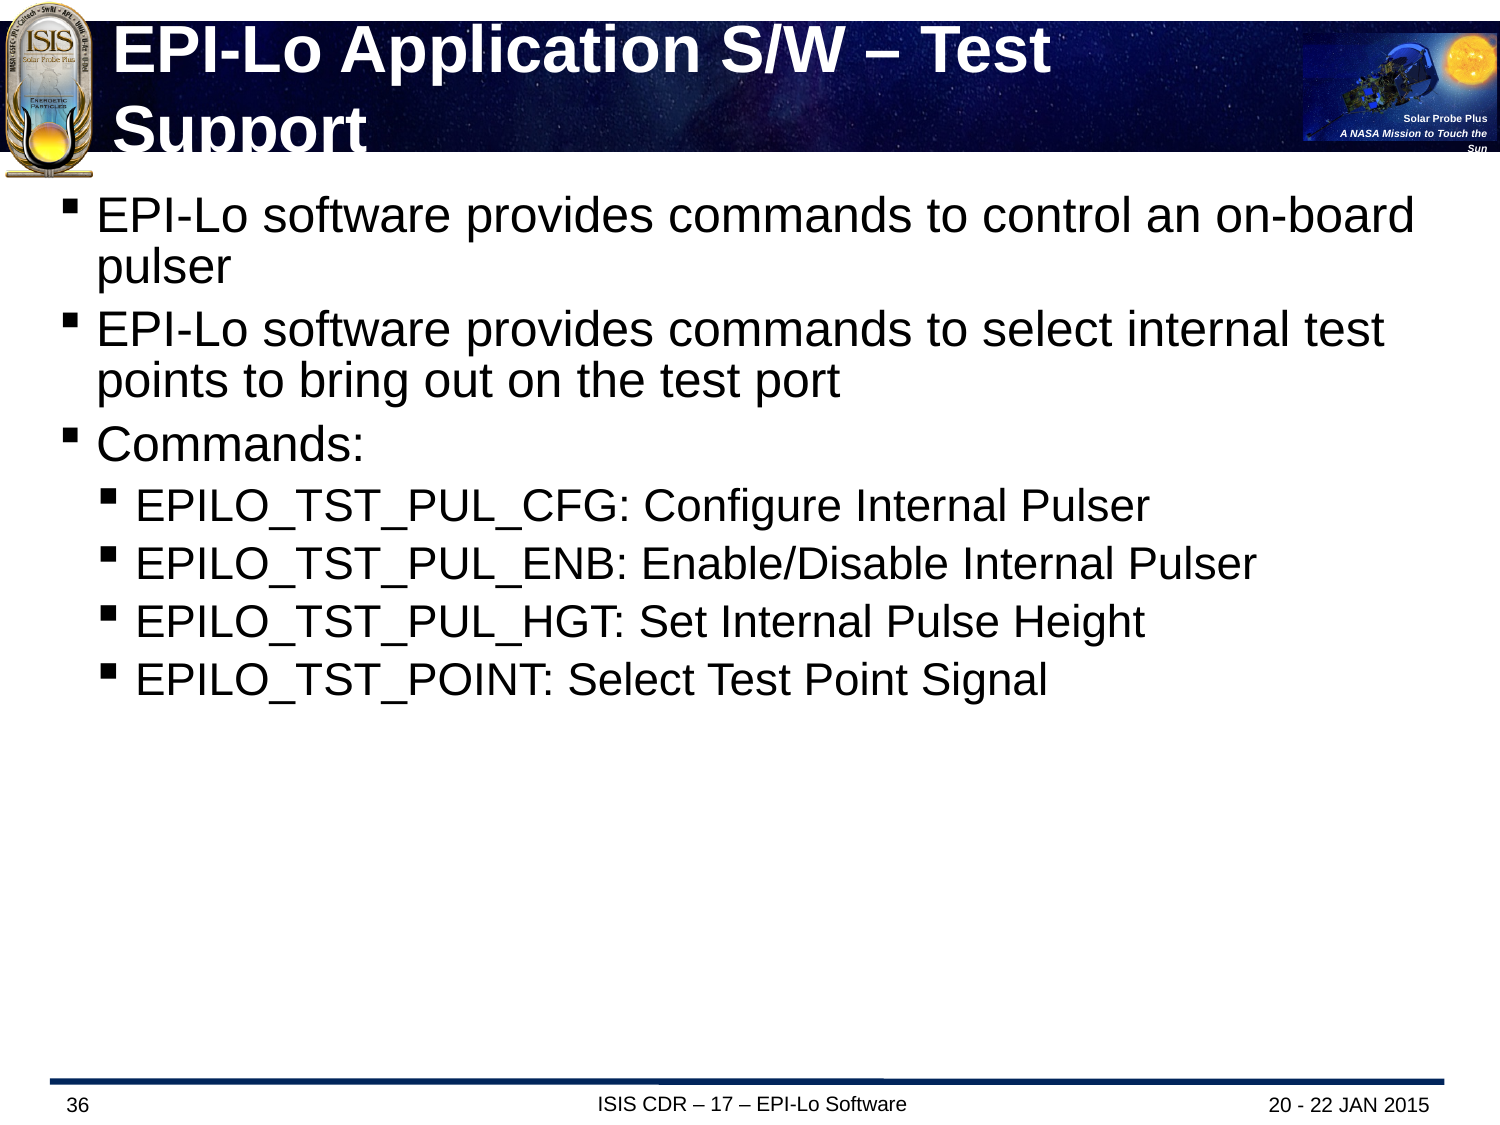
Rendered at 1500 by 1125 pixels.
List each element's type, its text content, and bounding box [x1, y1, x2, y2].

title EPI-Lo Application S/W – Test Support [111, 30, 1294, 142]
list EPI-Lo software provides commands to control an on-board pulser EPI-Lo software provides commands to select internal test points to bring out on the test port Commands: EPILO_TST_PUL_CFG: Configure Internal Pulser EPILO_TST_PUL_ENB: Enable/Disable Internal Pulser EPILO_TST_PUL_HGT: Set Internal Pulse Height EPILO_TST_POINT: Select Test Point Signal [58, 191, 1442, 1046]
picture [0, 0, 1500, 179]
